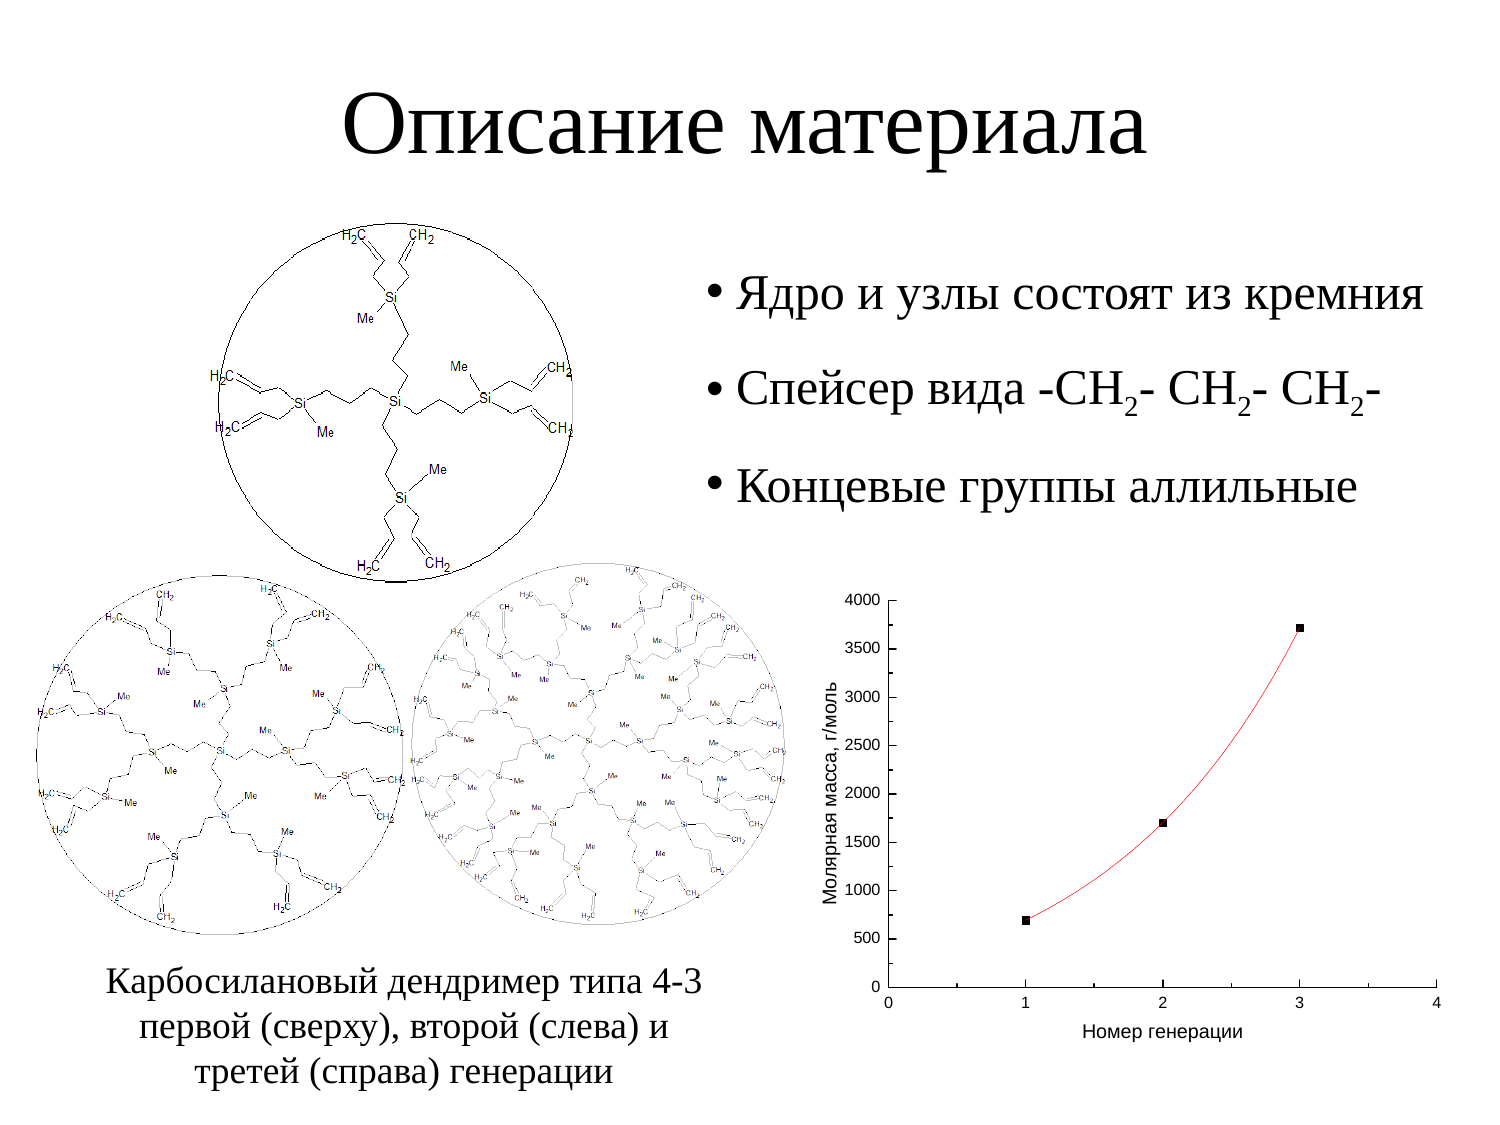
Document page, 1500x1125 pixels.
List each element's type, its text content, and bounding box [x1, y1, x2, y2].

picture [34, 222, 786, 935]
text_box Карбосилановый дендример типа 4-3 первой (сверху), второй (слева) и третей (справа) генерации [81, 949, 727, 1099]
title Описание материала [70, 23, 1421, 211]
text_box Ядро и узлы состоят из кремния Спейсер вида -СH2- СH2- СH2- Концевые группы аллильные [691, 222, 1454, 520]
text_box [808, 585, 1478, 1055]
